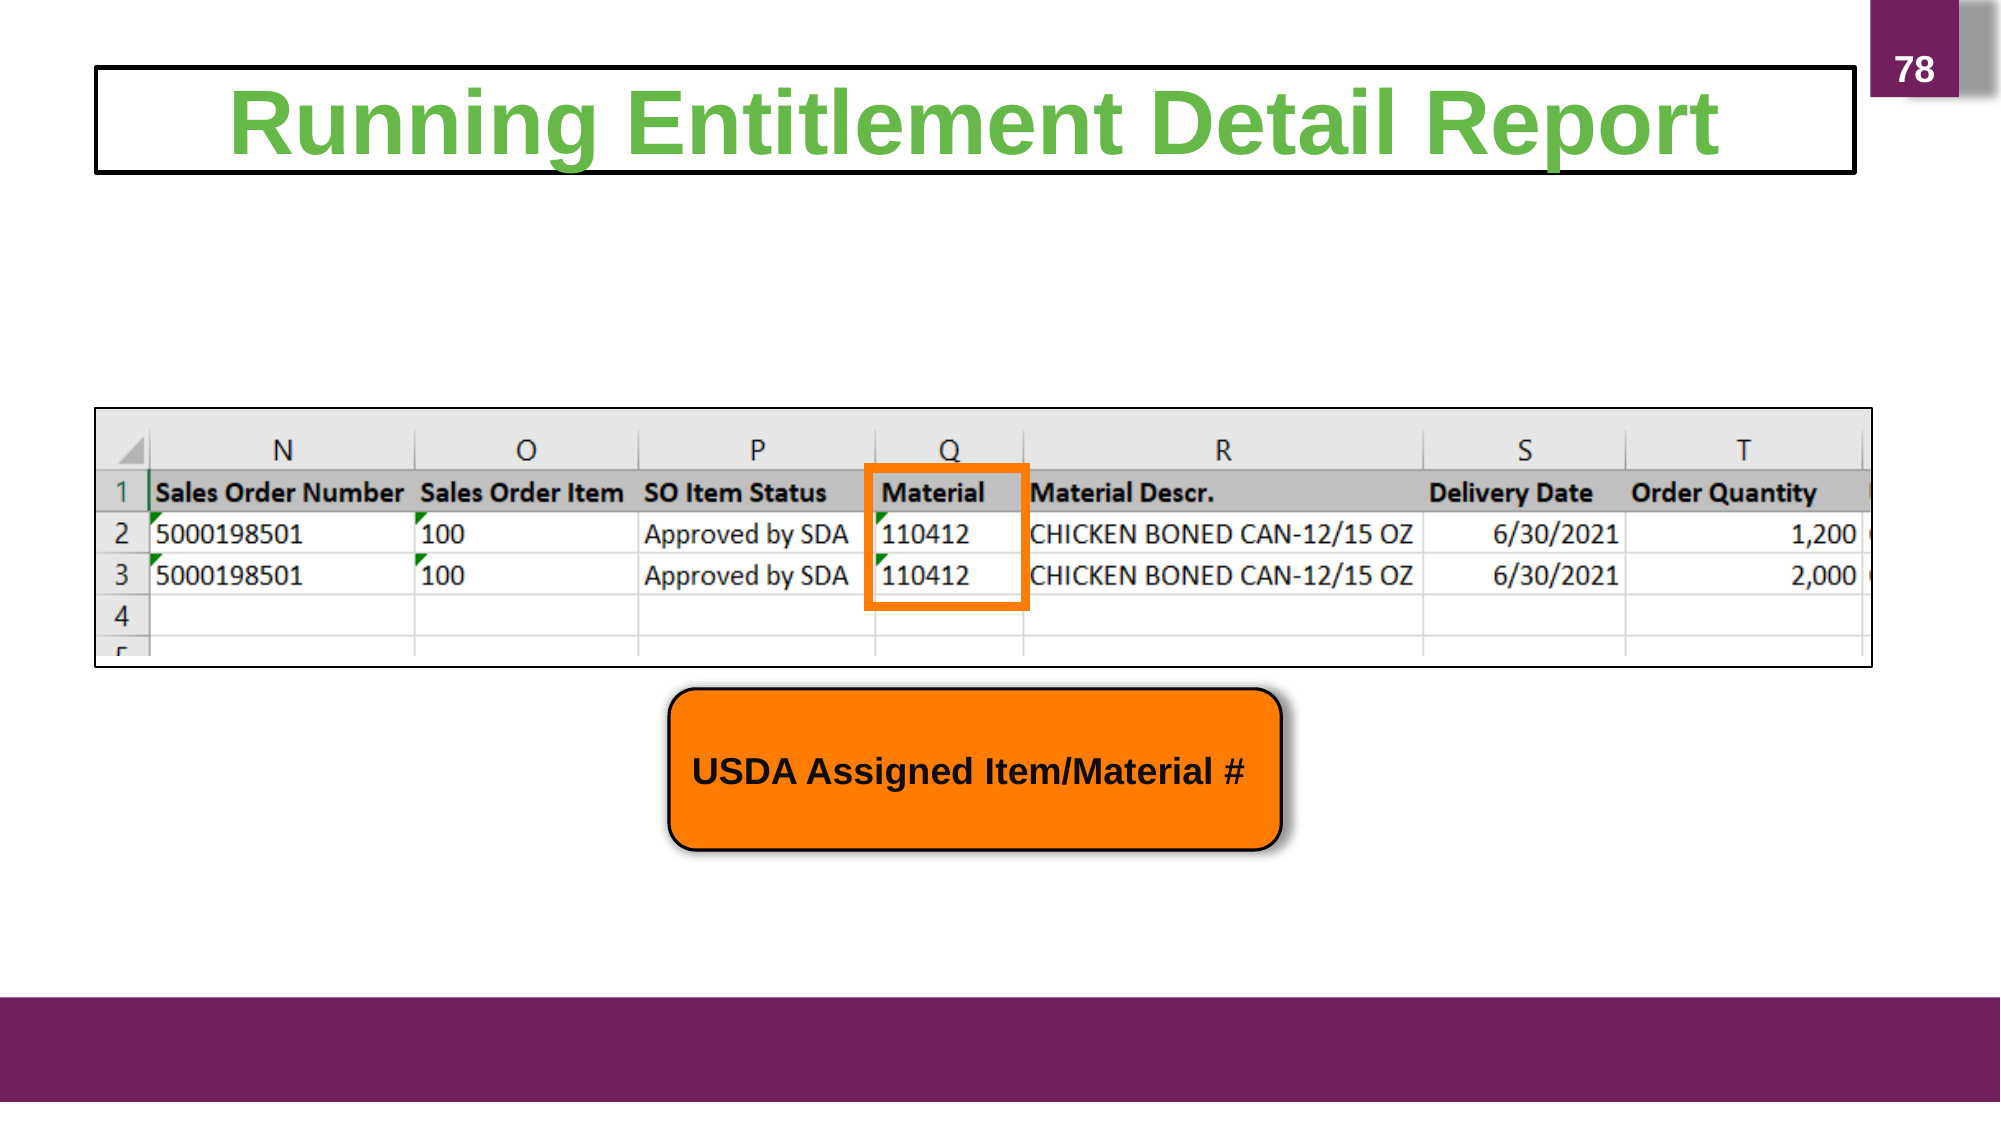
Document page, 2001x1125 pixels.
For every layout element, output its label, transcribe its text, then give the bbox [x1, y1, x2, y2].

picture [95, 409, 1871, 666]
list Running Entitlement Detail Report [95, 67, 1855, 173]
slide_number 78 [1870, 0, 1959, 98]
text_box USDA Assigned Item/Material # [668, 687, 1283, 852]
text_box [0, 996, 2000, 1103]
